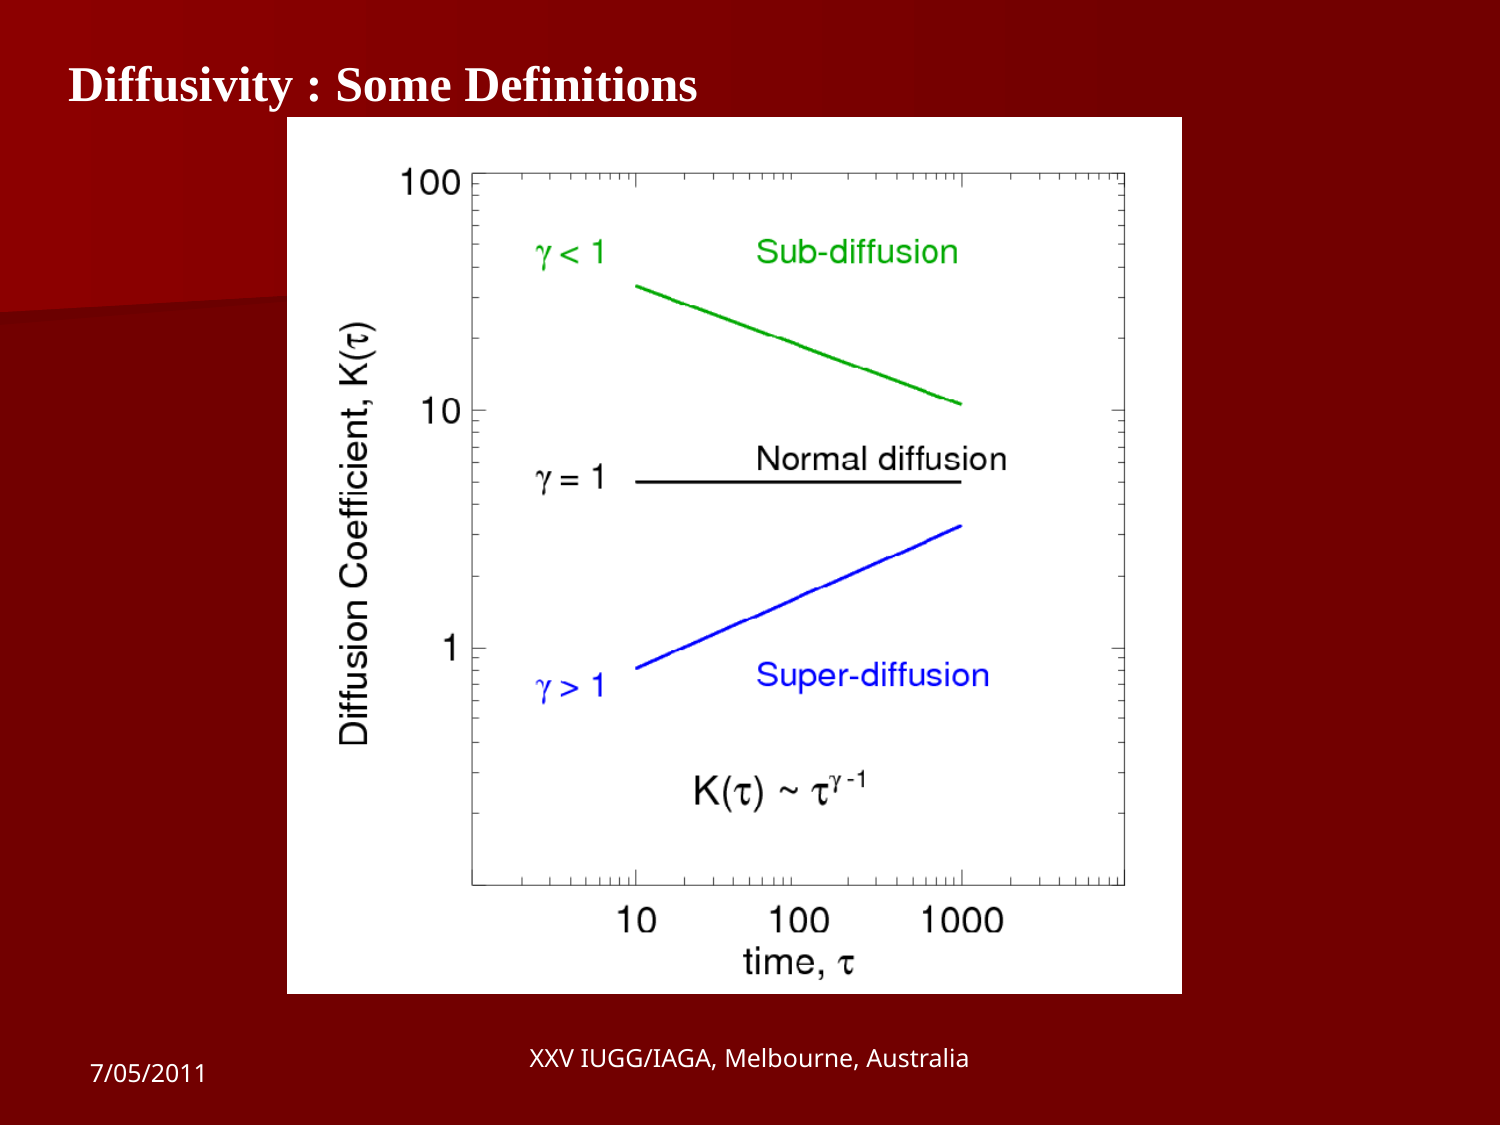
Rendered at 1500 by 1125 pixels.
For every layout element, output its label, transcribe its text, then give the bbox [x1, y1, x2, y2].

text_box XXV IUGG/IAGA, Melbourne, Australia [512, 1042, 988, 1103]
text_box Diffusivity : Some Definitions [53, 44, 714, 119]
picture [286, 117, 1182, 995]
text_box 7/05/2011 [75, 1042, 425, 1103]
